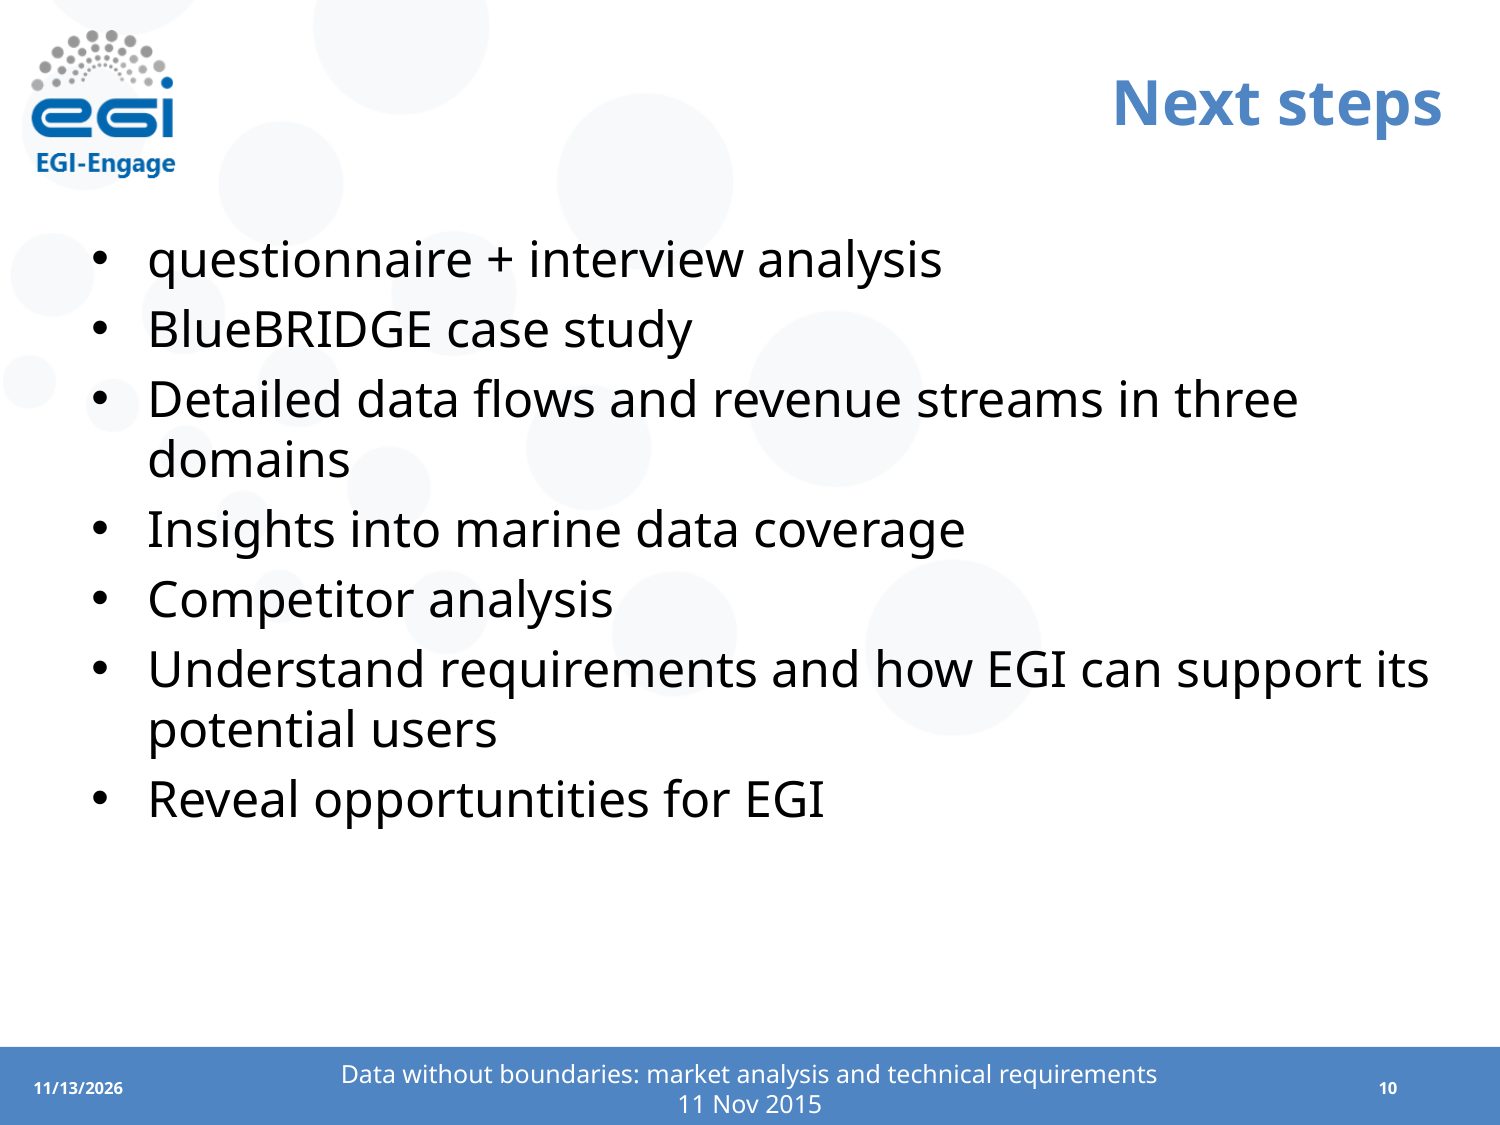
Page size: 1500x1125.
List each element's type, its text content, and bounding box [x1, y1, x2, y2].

picture [3, 0, 1076, 772]
footer Data without boundaries: market analysis and technical requirements 11 Nov 2015 [194, 1058, 1306, 1119]
title Next steps [253, 30, 1459, 171]
list questionnaire + interview analysis BlueBRIDGE case study Detailed data flows and revenue streams in three domains Insights into marine data coverage Competitor analysis Understand requirements and how EGI can support its potential users Reveal opportuntities for EGI [76, 219, 1459, 1024]
